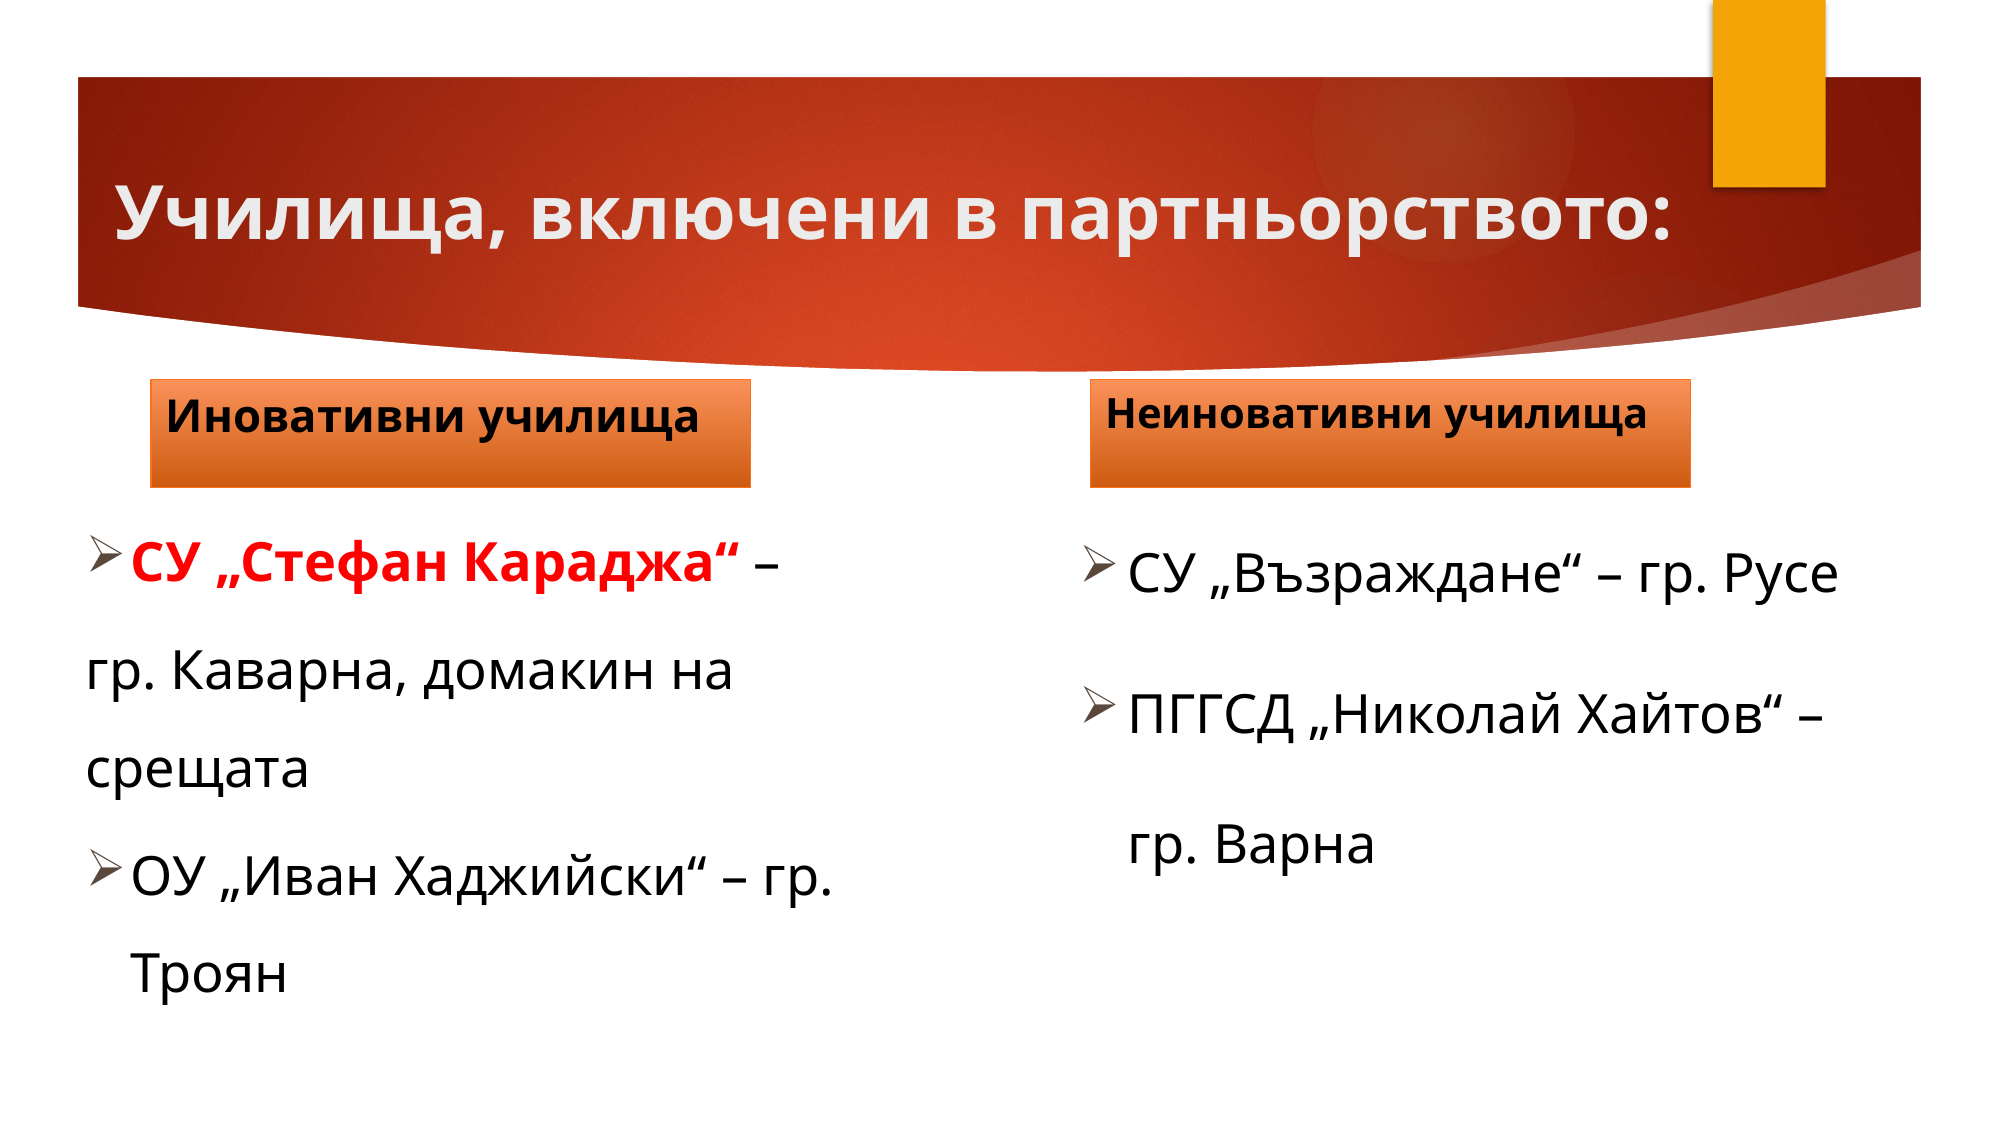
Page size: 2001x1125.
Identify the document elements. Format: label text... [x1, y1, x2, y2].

text_box Иновативни училища [150, 379, 751, 487]
text_box СУ „Възраждане“ – гр. Русе ПГГСД „Николай Хайтов“ – гр. Варна [1064, 465, 1873, 972]
text_box СУ „Стефан Караджа“ – гр. Каварна, домакин на срещата ОУ „Иван Хаджийски“ – гр. Троян [70, 487, 860, 994]
text_box Неиновативни училища [1090, 379, 1691, 465]
title Училища, включени в партньорството: [99, 115, 2000, 303]
